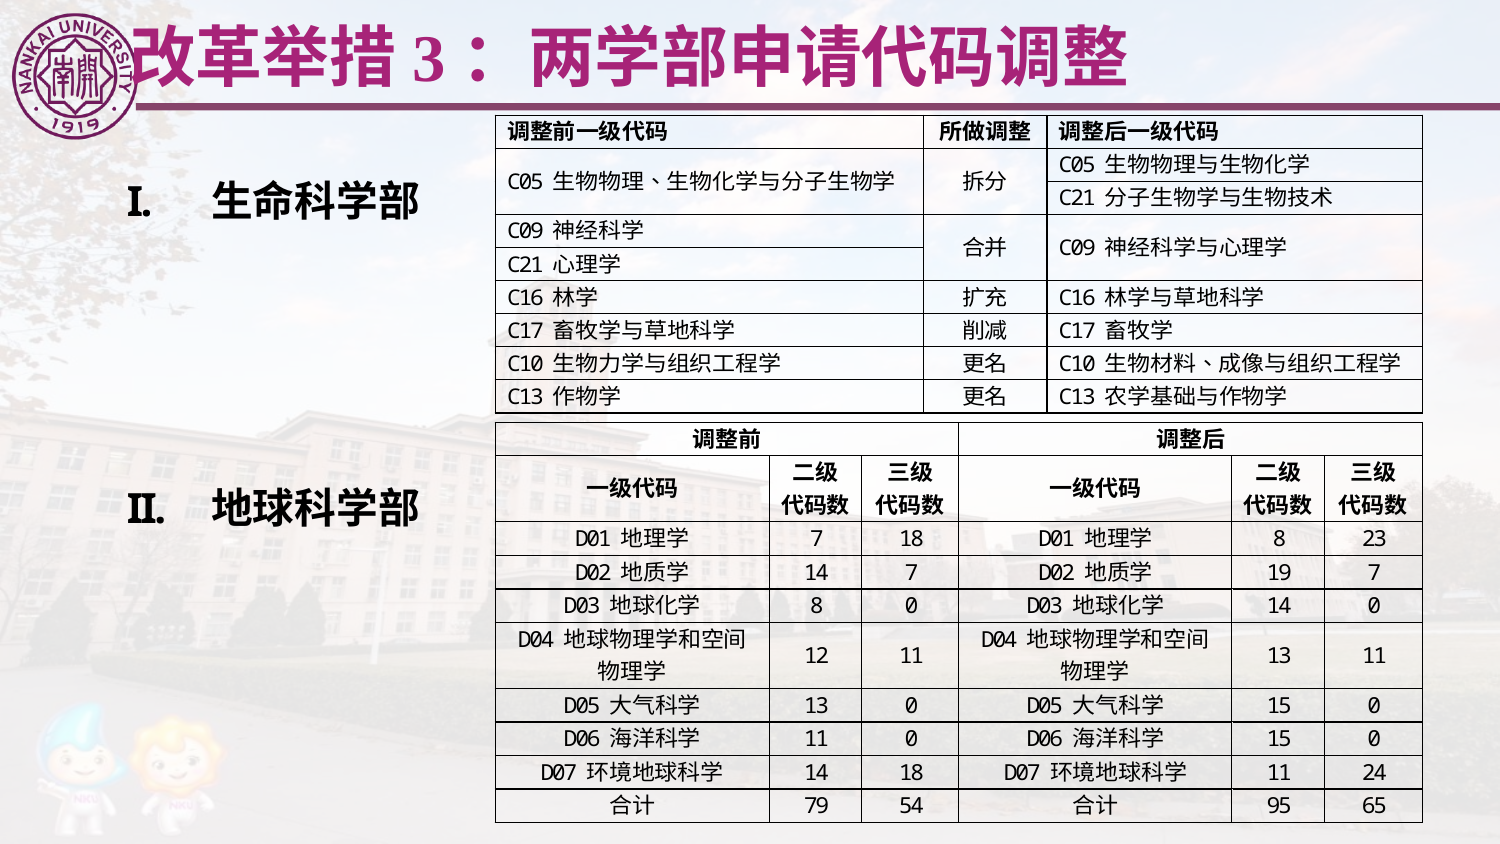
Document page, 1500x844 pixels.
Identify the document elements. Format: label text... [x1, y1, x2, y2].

picture [0, 0, 195, 245]
text_box 改革举措3：两学部申请代码调整 [114, 6, 1144, 102]
text_box 地球科学部 [112, 449, 467, 539]
picture [494, 114, 1424, 844]
text_box 生命科学部 [112, 141, 467, 232]
